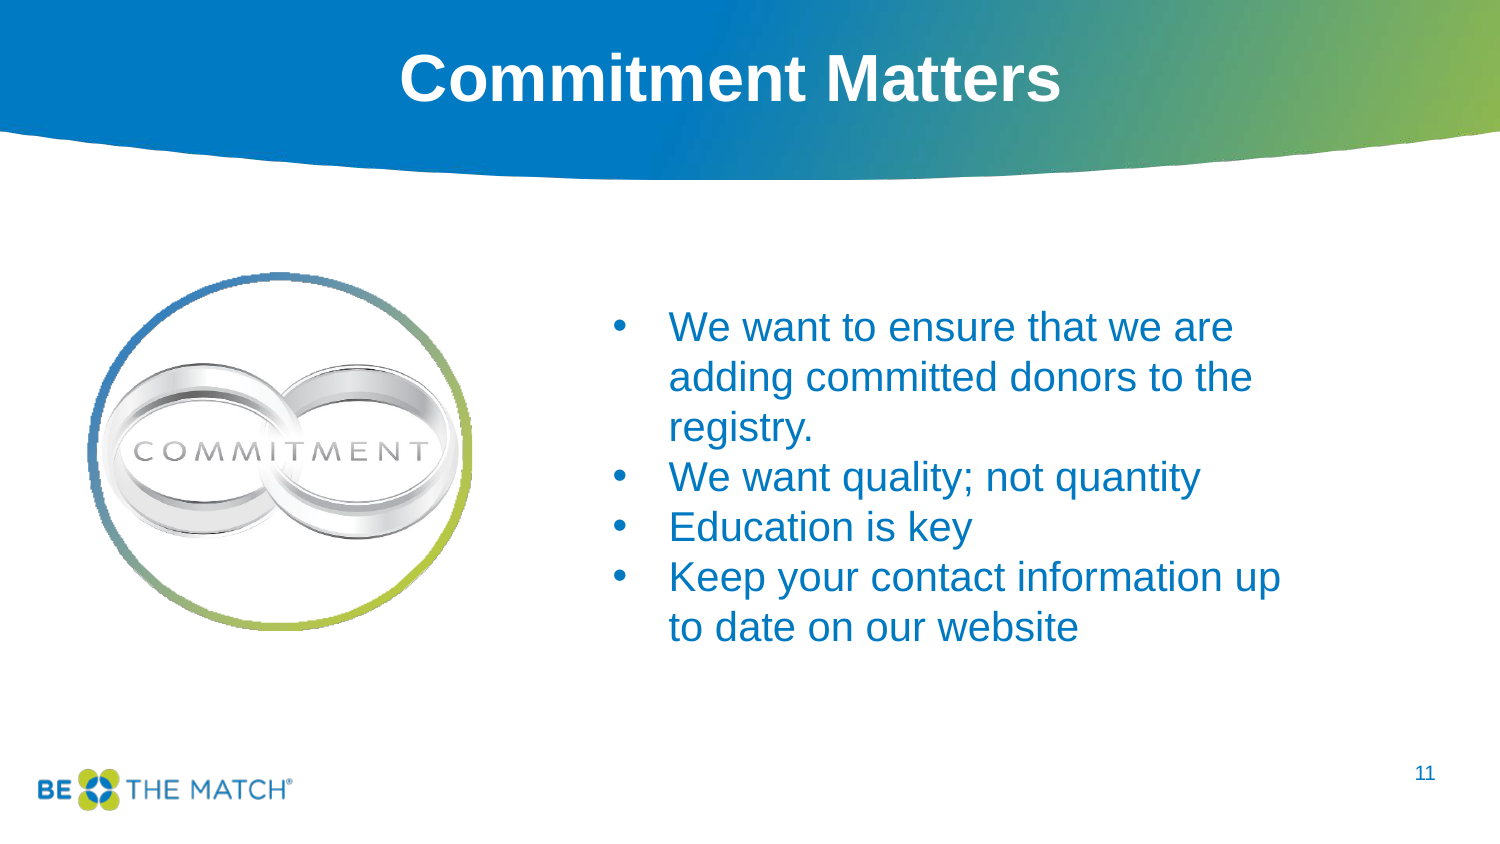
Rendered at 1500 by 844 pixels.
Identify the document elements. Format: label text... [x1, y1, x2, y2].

text_box 11 [1412, 759, 1449, 785]
list We want to ensure that we are adding committed donors to the registry. We want quality; not quantity Education is key Keep your contact information up to date on our website [612, 299, 1302, 654]
picture [22, 749, 308, 830]
picture [100, 362, 459, 541]
title Commitment Matters [399, 34, 1200, 196]
picture [0, 0, 761, 180]
picture [801, 0, 1500, 180]
text_box [87, 271, 473, 631]
